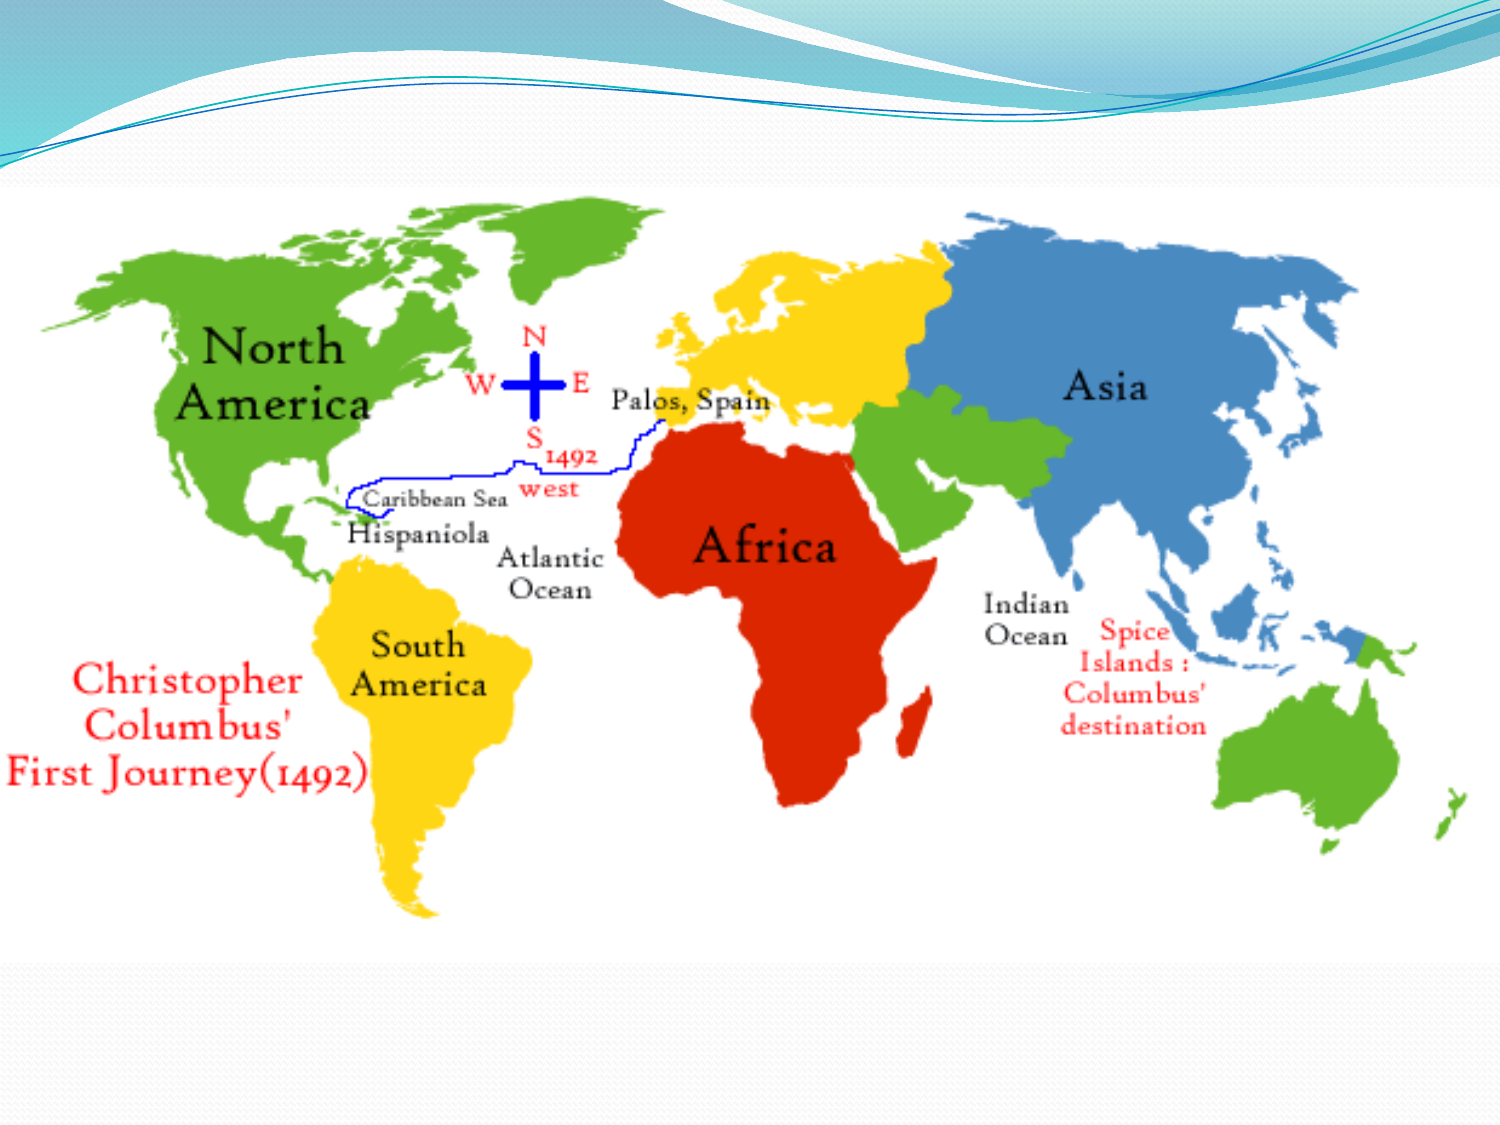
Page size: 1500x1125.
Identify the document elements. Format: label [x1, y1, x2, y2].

list [0, 187, 1500, 964]
